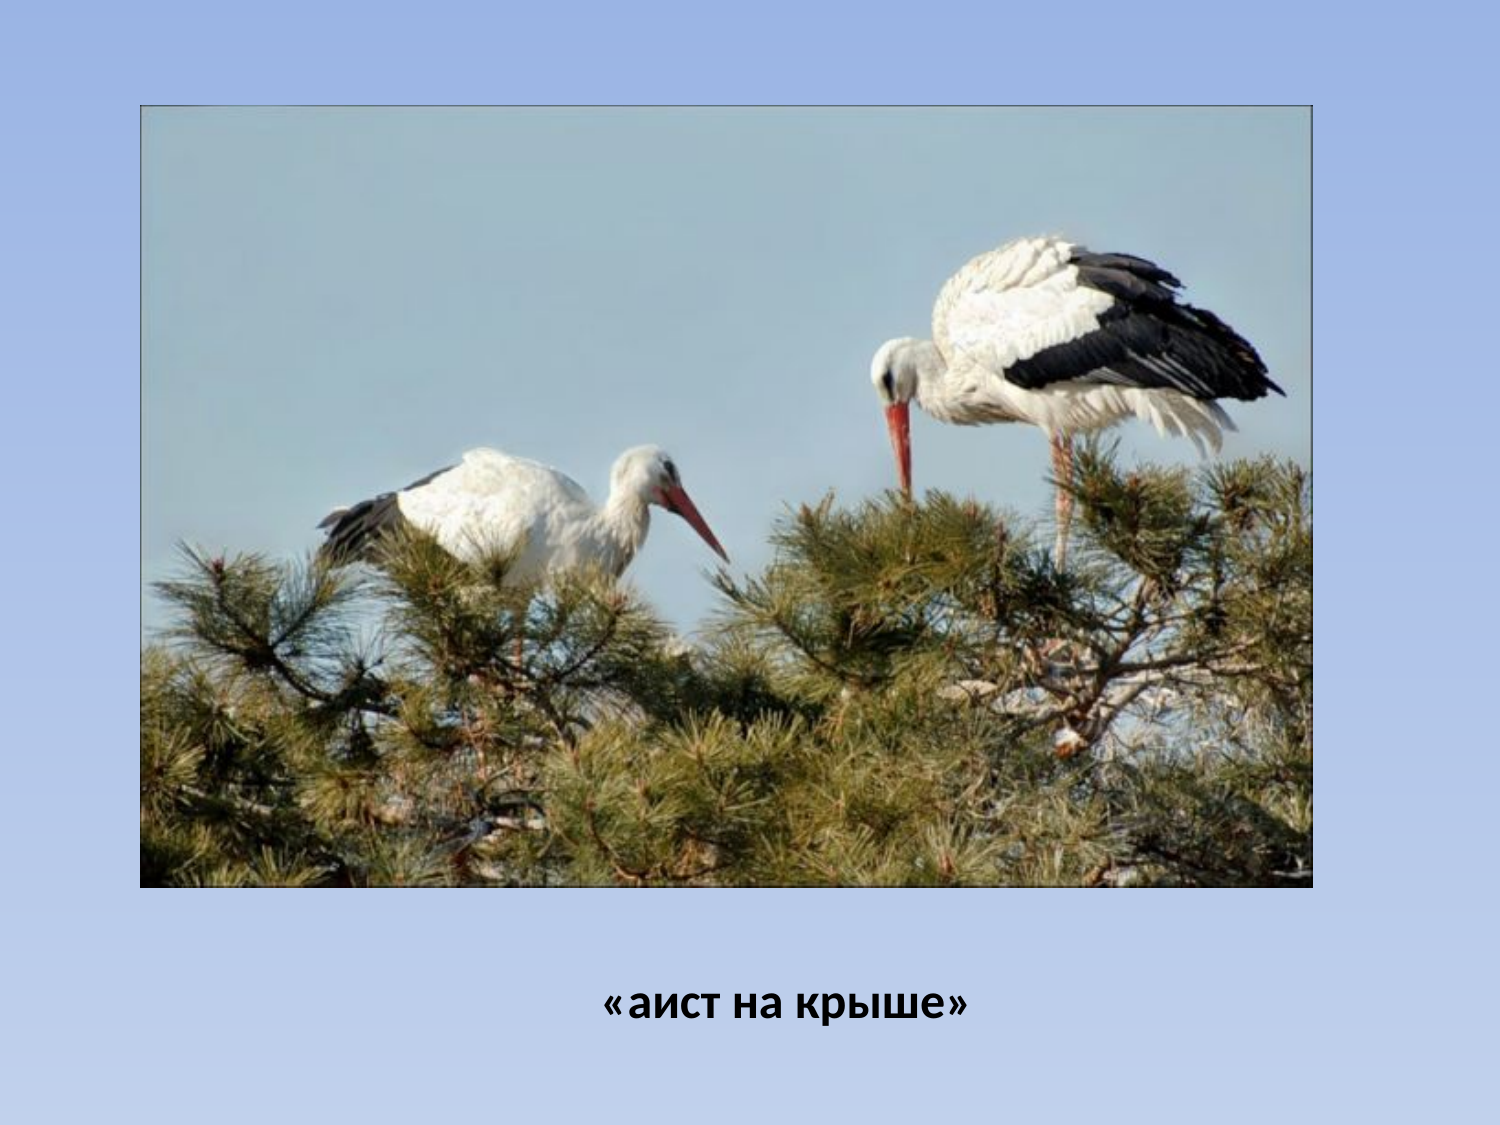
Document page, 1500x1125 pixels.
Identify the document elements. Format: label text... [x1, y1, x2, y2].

text_box «аист на крыше» [585, 960, 997, 1036]
picture [140, 105, 1313, 888]
